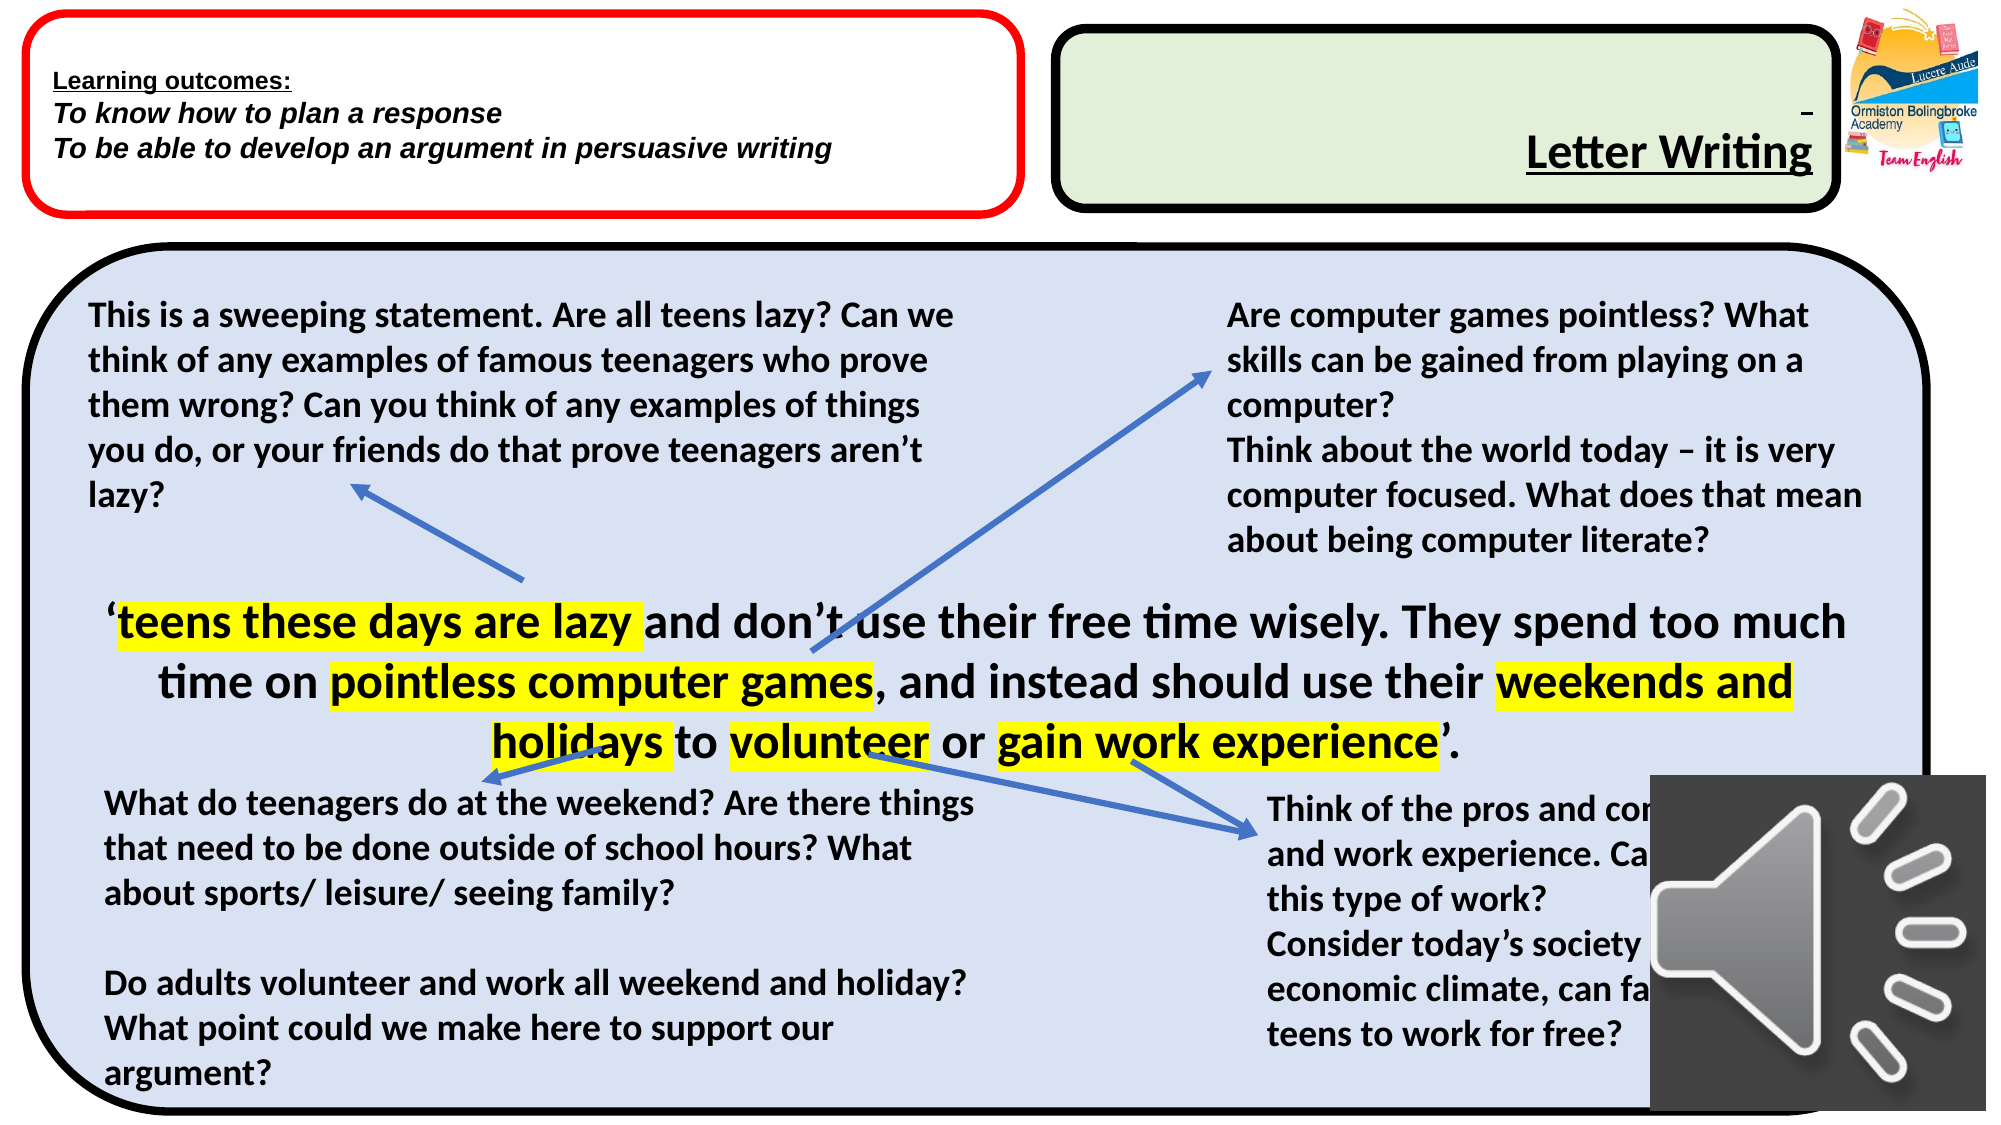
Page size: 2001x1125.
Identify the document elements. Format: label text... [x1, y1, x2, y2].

text_box What do teenagers do at the weekend? Are there things that need to be done outside of school hours? What about sports/ leisure/ seeing family? Do adults volunteer and work all weekend and holiday? What point could we make here to support our argument? [89, 770, 993, 1101]
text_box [868, 754, 1258, 836]
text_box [811, 370, 1213, 652]
text_box ‘teens these days are lazy and don’t use their free time wisely. They spend too much time on pointless computer games, and instead should use their weekends and holidays to volunteer or gain work experience’. [25, 283, 1927, 1087]
text_box Letter Writing [1055, 28, 1837, 209]
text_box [481, 748, 602, 782]
text_box Are computer games pointless? What skills can be gained from playing on a computer? Think about the world today – it is very computer focused. What does that mean about being computer literate? [1212, 282, 1903, 568]
picture [1826, 5, 2001, 179]
text_box ‘teens these days are lazy and don’t use their free time wisely. They spend too much time on pointless computer games, and instead should use their weekends and holidays to volunteer or gain work experience’. [75, 246, 1878, 370]
text_box Think of the pros and cons of volunteering and work experience. Can we easily get this type of work? Consider today’s society – in this economic climate, can families afford for teens to work for free? [1252, 776, 1648, 1062]
text_box Learning outcomes: To know how to plan a response To be able to develop an argument in persuasive writing [25, 13, 1021, 215]
picture [1648, 773, 1987, 1112]
text_box ‘teens these days are lazy and don’t use their free time wisely. They spend too much time on pointless computer games, and instead should use their weekends and holidays to volunteer or gain work experience’. [115, 836, 1648, 1112]
text_box This is a sweeping statement. Are all teens lazy? Can we think of any examples of famous teenagers who prove them wrong? Can you think of any examples of things you do, or your friends do that prove teenagers aren’t lazy? [73, 282, 1000, 523]
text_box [349, 483, 524, 581]
